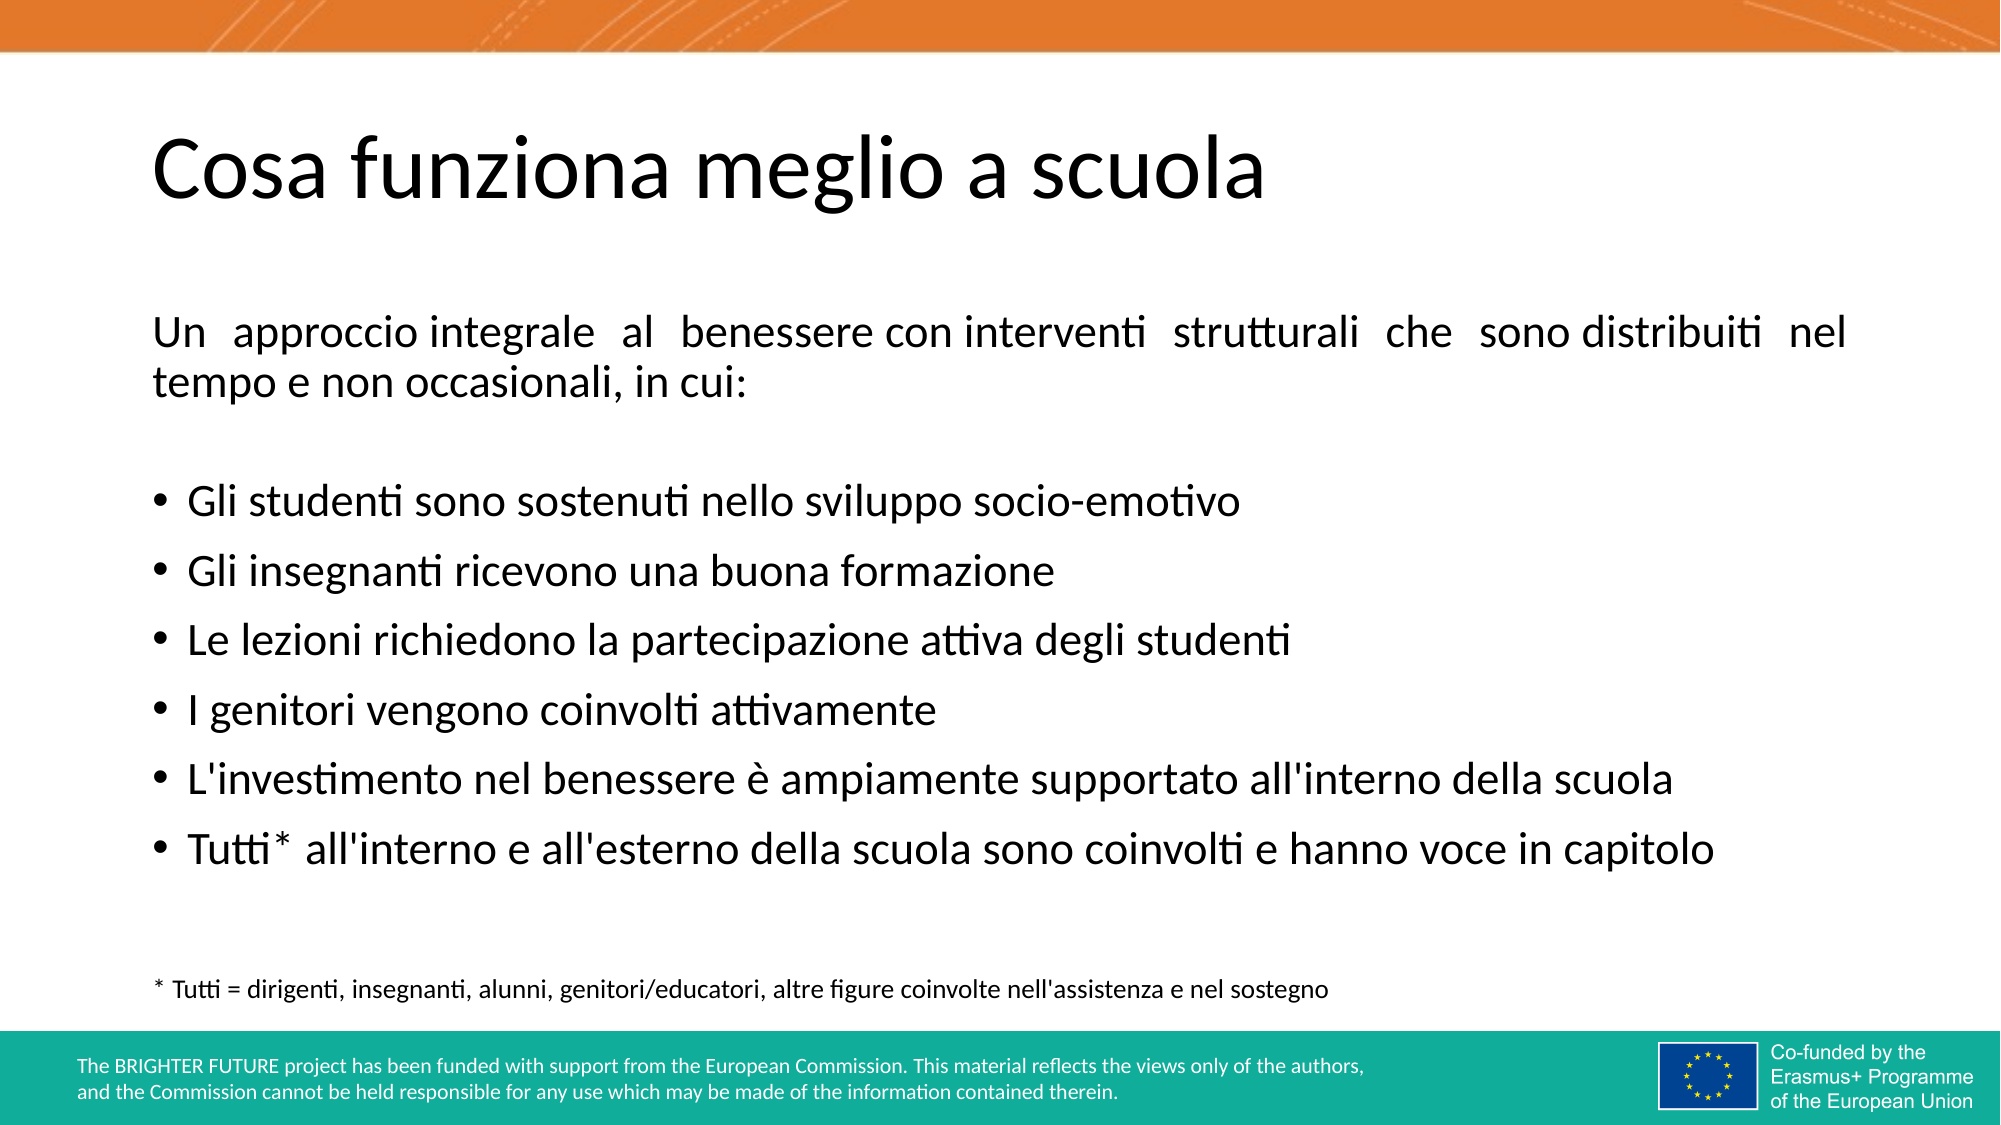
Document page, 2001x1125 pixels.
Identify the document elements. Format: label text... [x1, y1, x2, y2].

list Un approccio integrale al benessere con interventi strutturali che sono distribuiti nel tempo e non occasionali, in cui: Gli studenti sono sostenuti nello sviluppo socio-emotivo Gli insegnanti ricevono una buona formazione Le lezioni richiedono la partecipazione attiva degli studenti I genitori vengono coinvolti attivamente L'investimento nel benessere è ampiamente supportato all'interno della scuola Tutti* all'interno e all'esterno della scuola sono coinvolti e hanno voce in capitolo * Tutti = dirigenti, insegnanti, alunni, genitori/educatori, altre figure coinvolte nell'assistenza e nel sostegno [137, 299, 1863, 1014]
title Cosa funziona meglio a scuola [137, 59, 1863, 278]
picture [1658, 1042, 1973, 1112]
picture [0, 0, 2000, 55]
